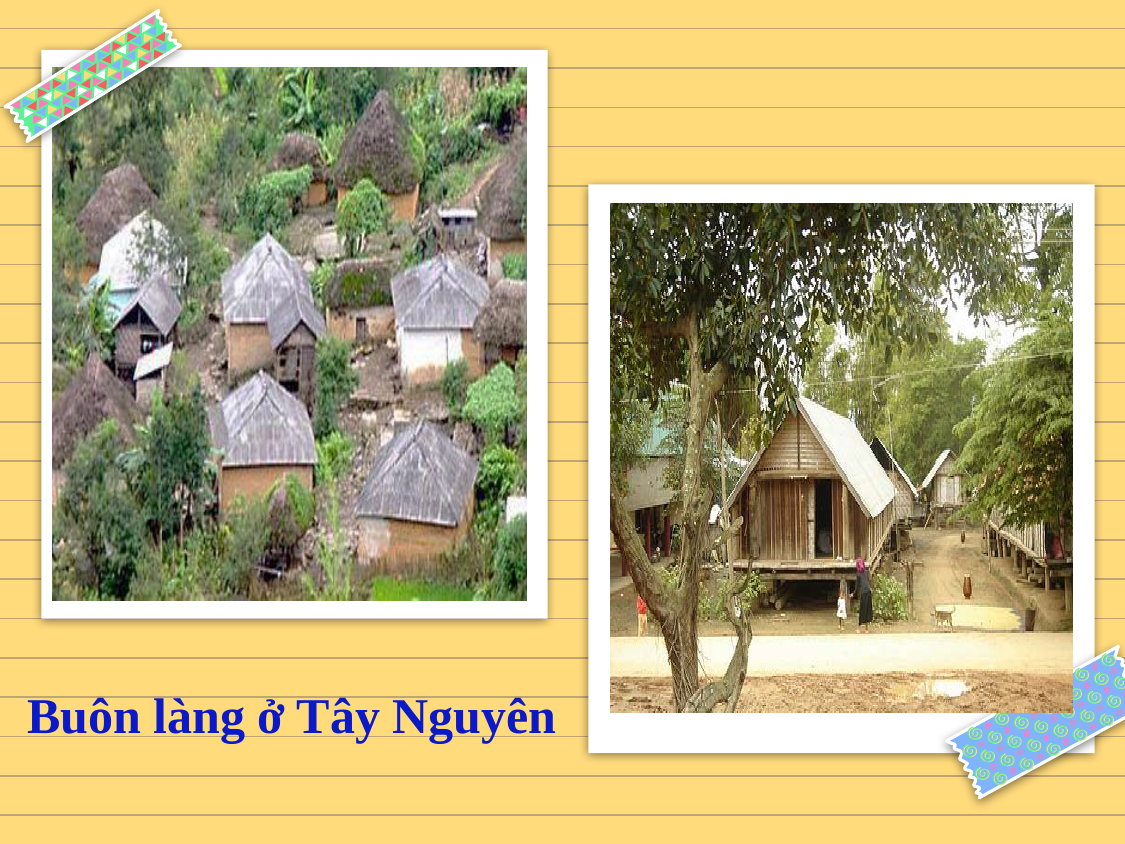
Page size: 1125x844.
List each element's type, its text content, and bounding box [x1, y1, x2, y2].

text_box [949, 689, 1125, 756]
picture [51, 66, 527, 601]
text_box Buôn làng ở Tây Nguyên [12, 676, 592, 751]
text_box [41, 49, 548, 619]
picture [609, 203, 1073, 714]
text_box [588, 184, 1095, 754]
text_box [1, 55, 185, 97]
